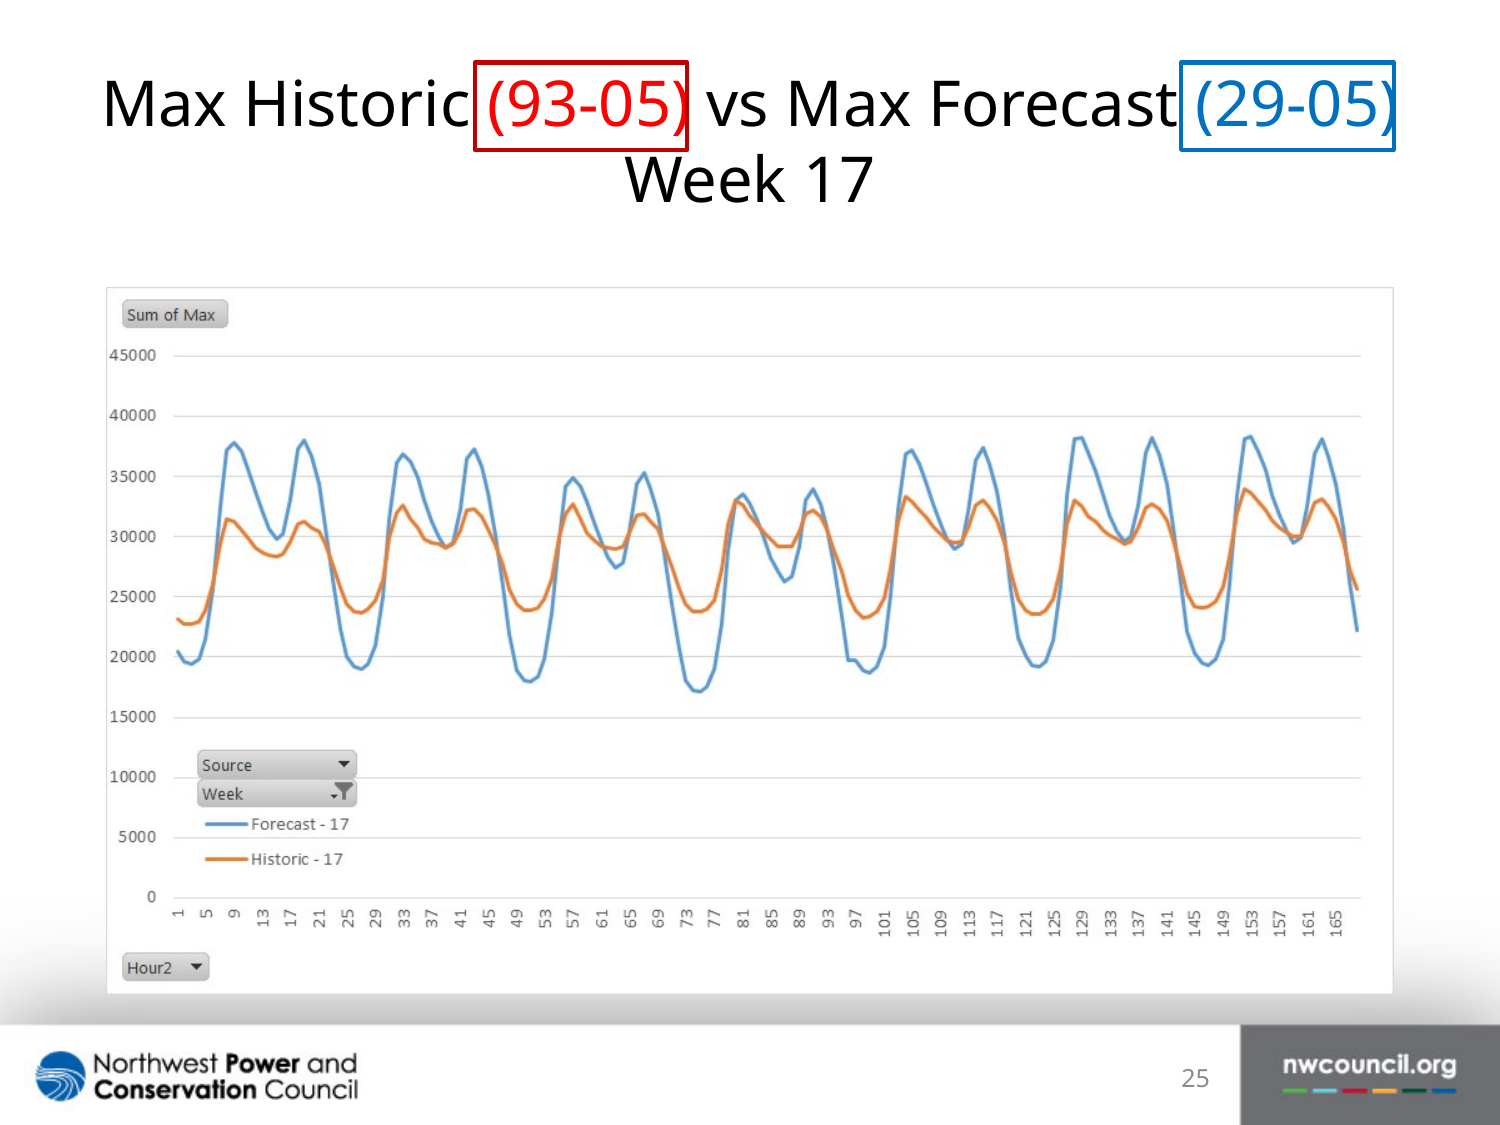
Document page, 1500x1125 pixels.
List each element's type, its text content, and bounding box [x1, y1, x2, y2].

text_box [1179, 60, 1396, 152]
picture [0, 0, 1500, 1125]
title Max Historic (93-05) vs Max Forecast (29-05) Week 17 [75, 45, 1425, 233]
text_box [473, 60, 689, 152]
slide_number 25 [875, 1050, 1225, 1110]
